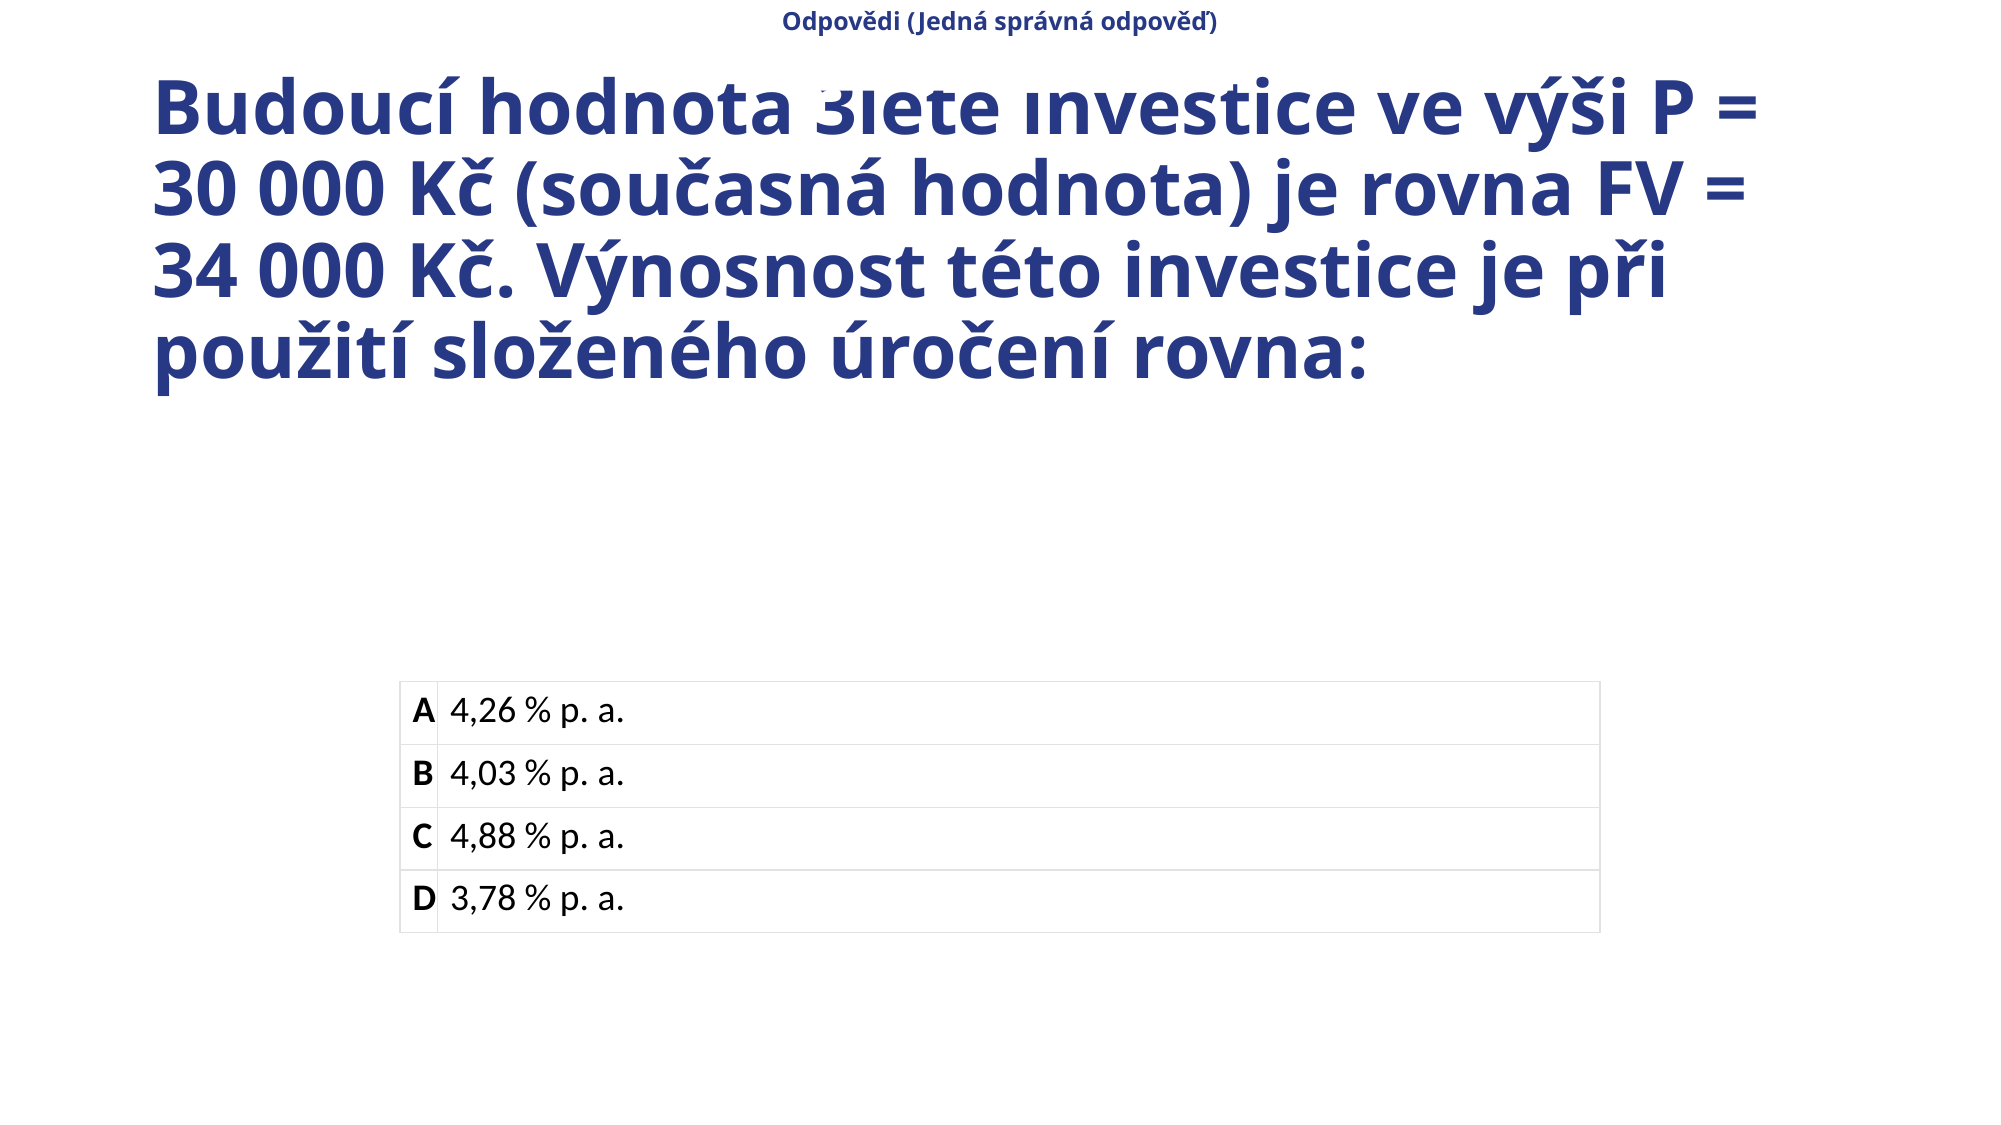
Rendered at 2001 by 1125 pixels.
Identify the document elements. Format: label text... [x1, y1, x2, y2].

table_header A [401, 682, 437, 744]
table_cell 4,03 % p. a. [438, 745, 1599, 807]
text_box Odpovědi (Jedná správná odpověď) [766, 0, 1234, 91]
table_header 4,26 % p. a. [438, 682, 1599, 744]
table_cell D [401, 871, 437, 932]
table_cell B [401, 745, 437, 807]
title Budoucí hodnota 3leté investice ve výši P = 30 000 Kč (současná hodnota) je rovna FV = 34 000 Kč. Výnosnost této investice je při použití složeného úročení rovna: [137, 59, 1863, 495]
table_cell C [401, 808, 437, 869]
table_cell 4,88 % p. a. [438, 808, 1599, 869]
table_cell 3,78 % p. a. [438, 871, 1599, 932]
